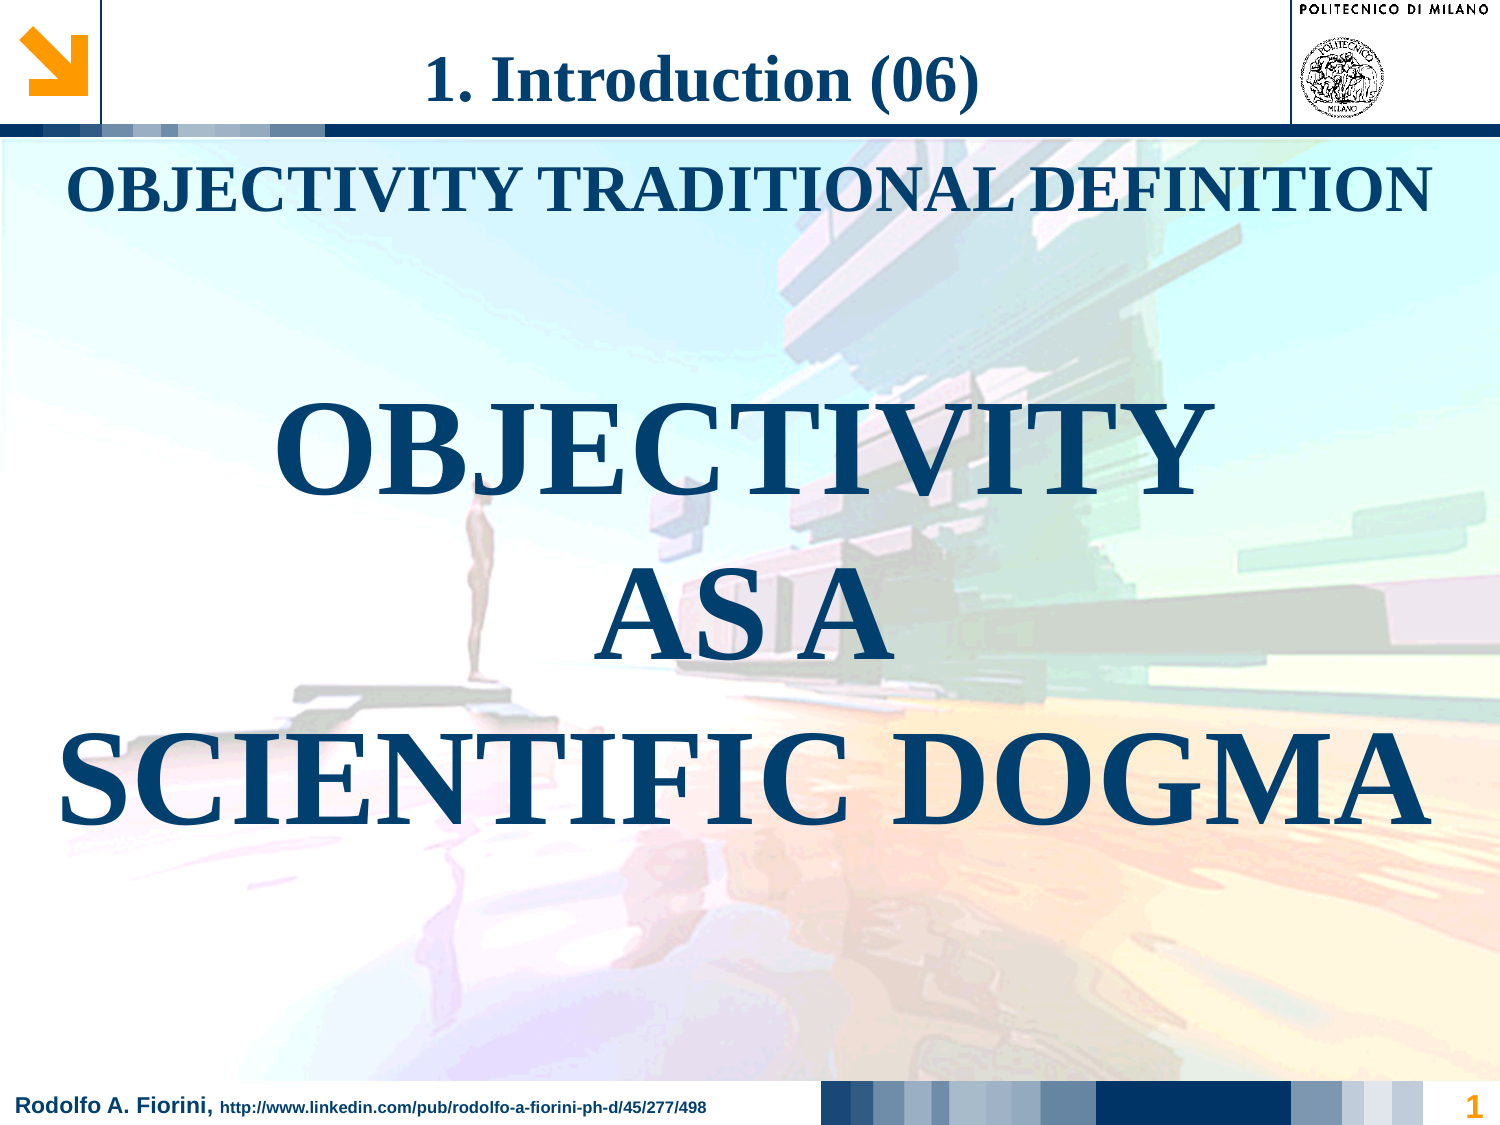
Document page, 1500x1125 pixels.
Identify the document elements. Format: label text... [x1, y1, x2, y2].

text_box Rodolfo A. Fiorini, http://www.linkedin.com/pub/rodolfo-a-fiorini-ph-d/45/277/498 [0, 1090, 798, 1125]
text_box 1. Introduction (06) [112, 24, 1294, 125]
slide_number 11 [1465, 1089, 1500, 1125]
picture [0, 0, 1500, 1125]
